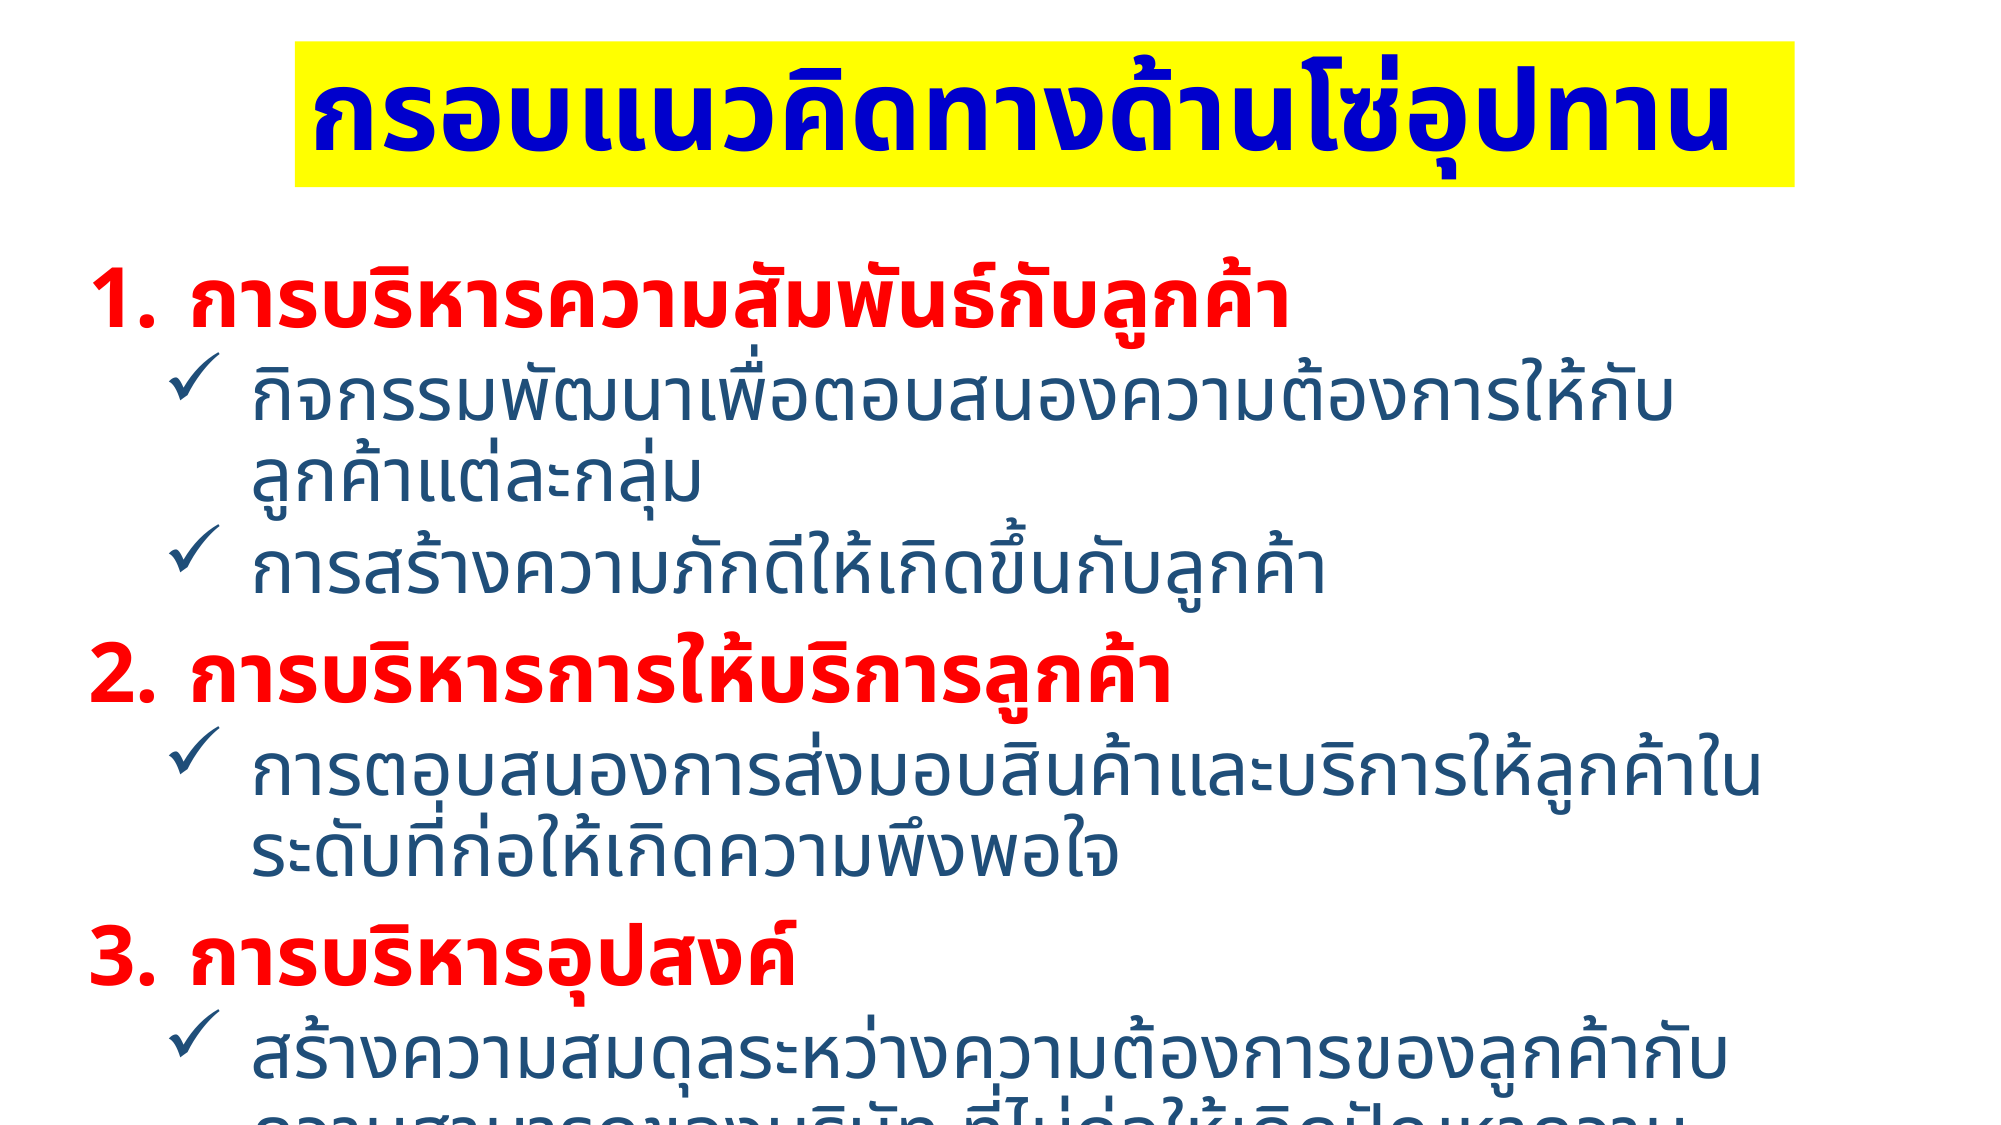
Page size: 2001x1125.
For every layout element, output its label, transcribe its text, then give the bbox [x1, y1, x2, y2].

title กรอบแนวคิดทางด้านโซ่อุปทาน [294, 41, 1795, 188]
list การบริหารความสัมพันธ์กับลูกค้า กิจกรรมพัฒนาเพื่อตอบสนองความต้องการให้กับลูกค้าแต่ละกลุ่ม การสร้างความภักดีให้เกิดขึ้นกับลูกค้า การบริหารการให้บริการลูกค้า การตอบสนองการส่งมอบสินค้าและบริการให้ลูกค้าในระดับที่ก่อให้เกิดความพึงพอใจ การบริหารอุปสงค์ สร้างความสมดุลระหว่างความต้องการของลูกค้ากับความสามารถของบริษัท ที่ไม่ก่อให้เกิดปัญหาความขาดแคลนหรือส่วนเกินของจำนวนสินค้า [73, 248, 1795, 1125]
